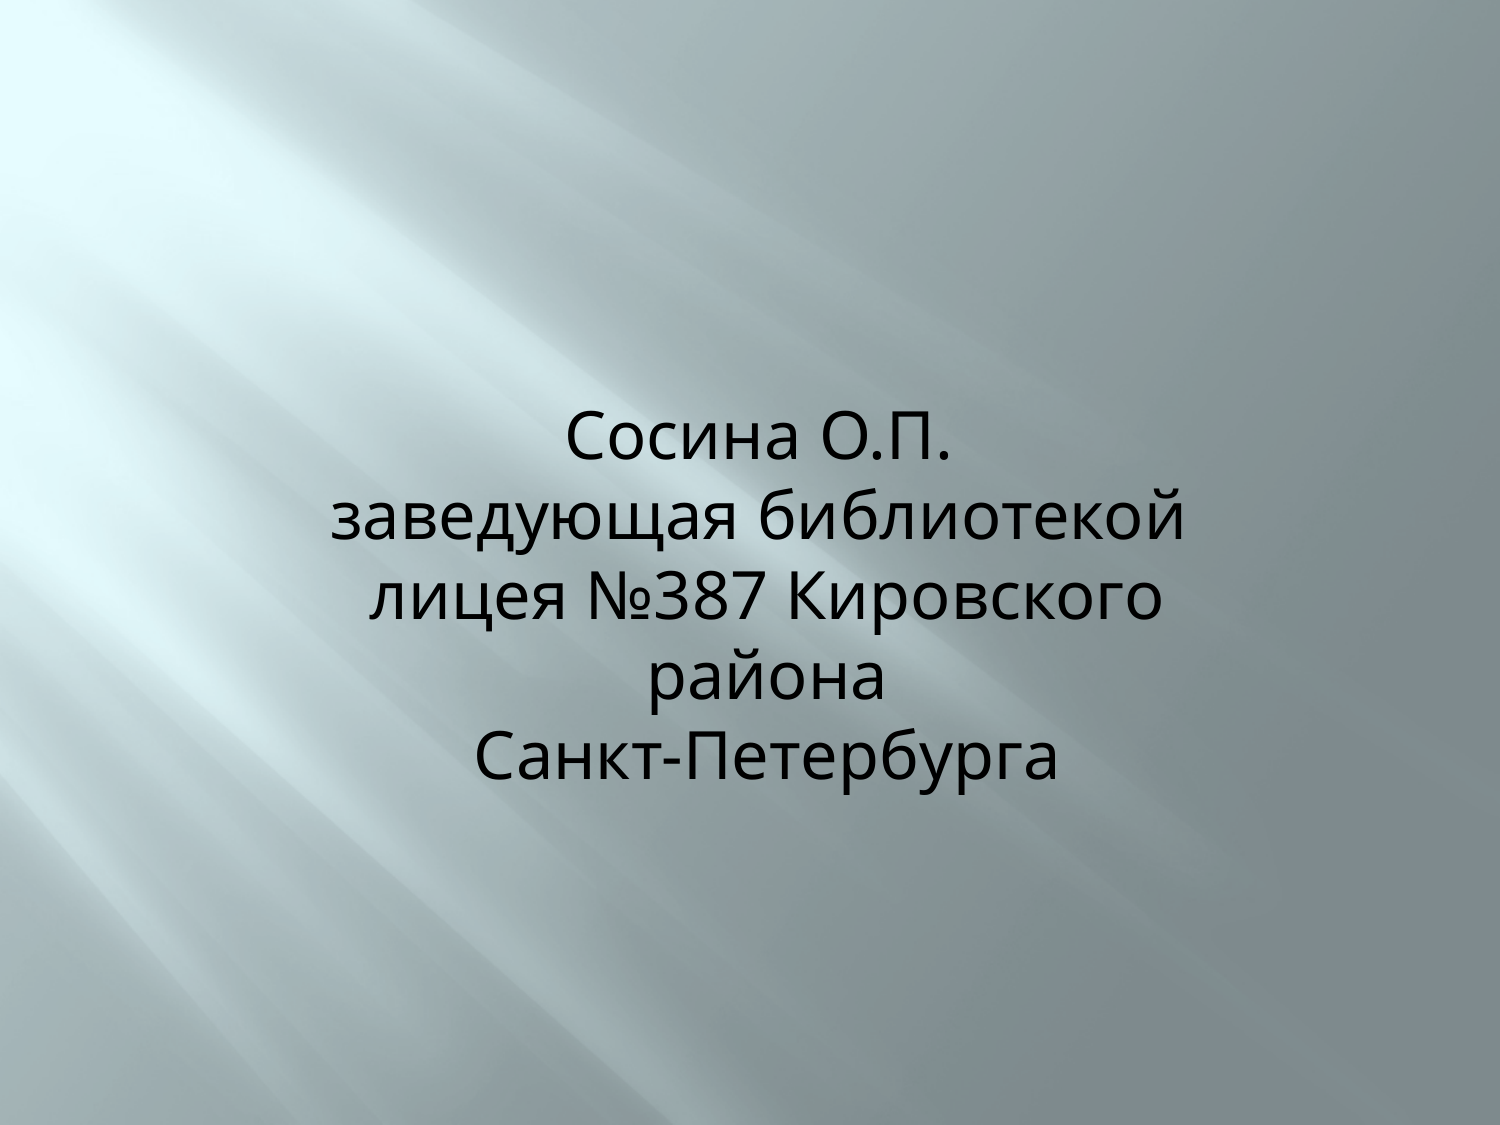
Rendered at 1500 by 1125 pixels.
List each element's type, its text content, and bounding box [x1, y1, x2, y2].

text_box Сосина О.П. заведующая библиотекой лицея №387 Кировского района Санкт-Петербурга [253, 385, 1282, 800]
